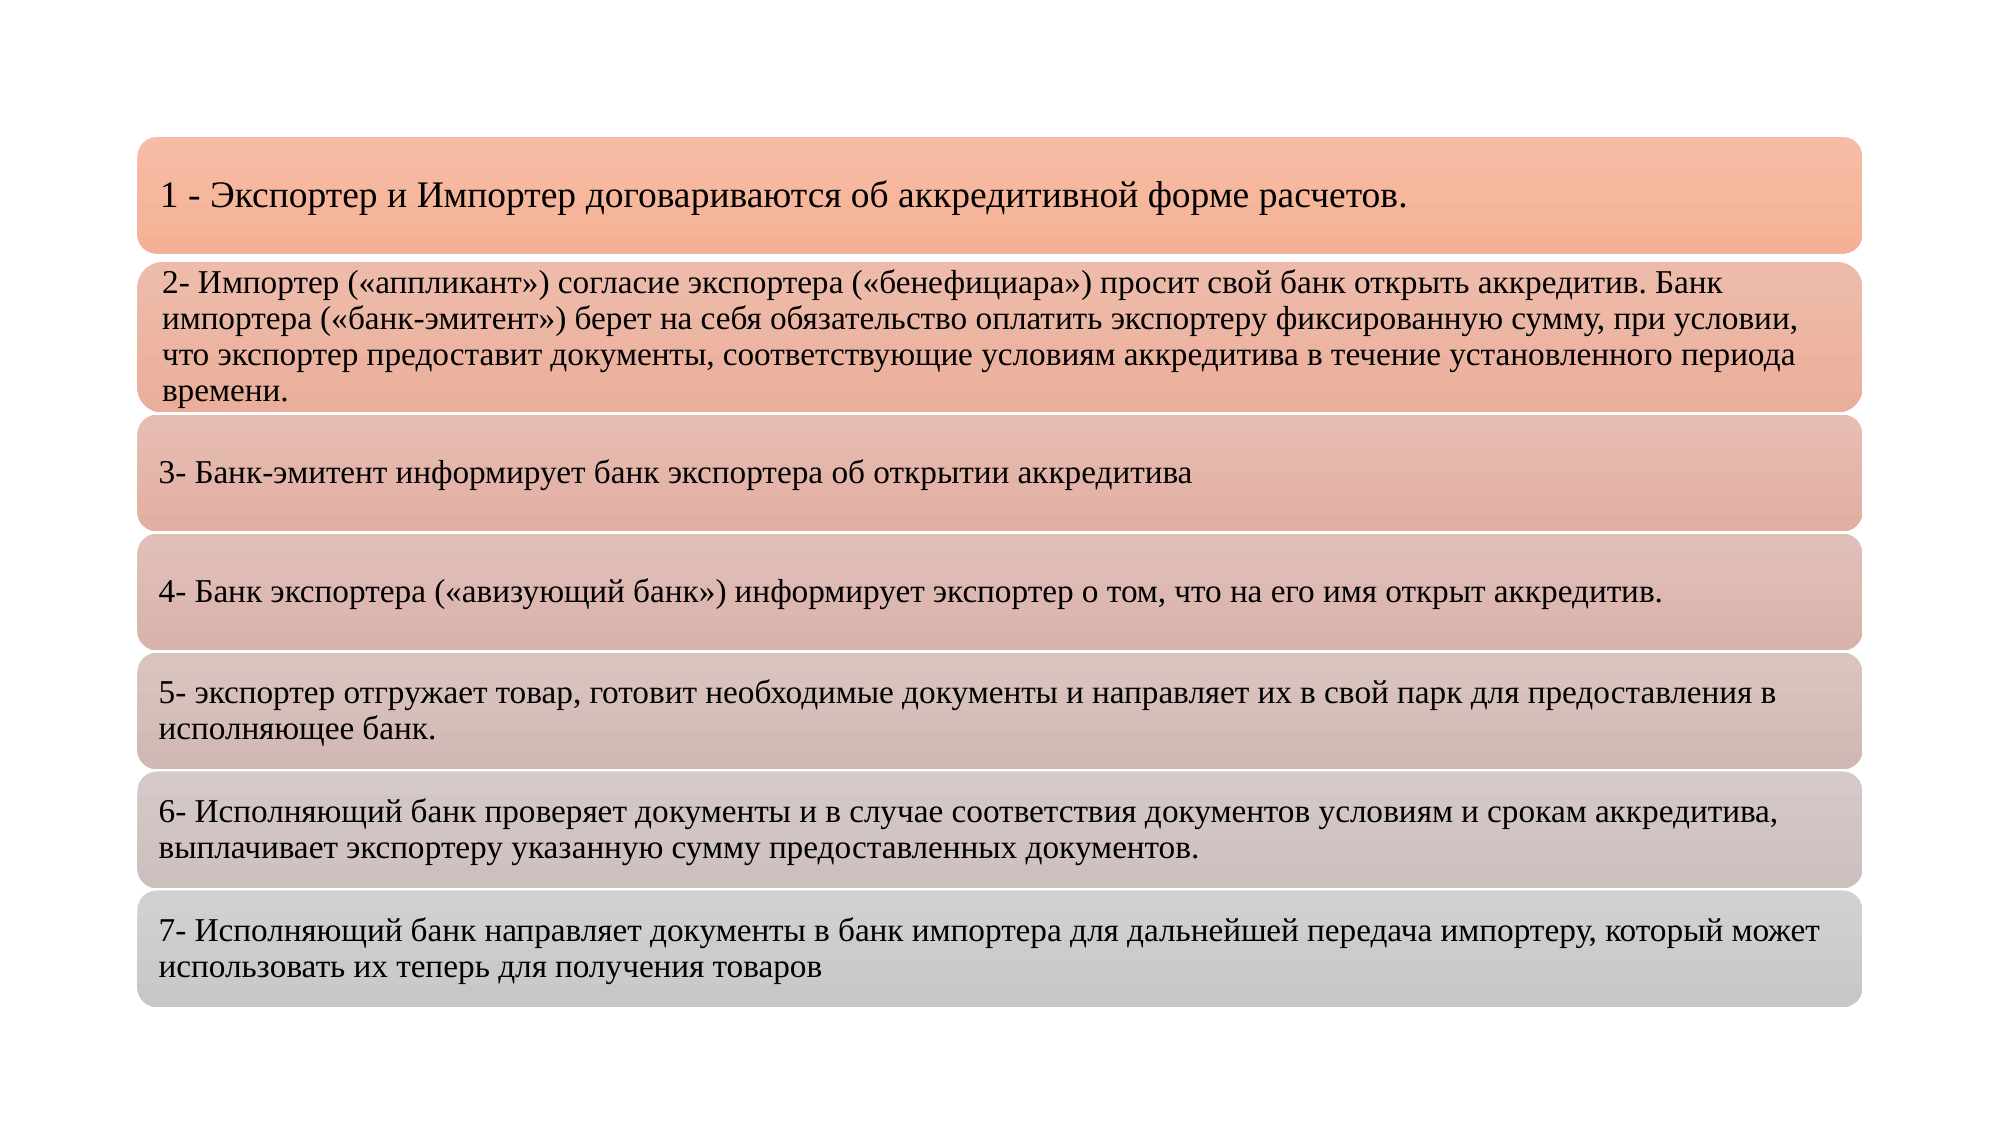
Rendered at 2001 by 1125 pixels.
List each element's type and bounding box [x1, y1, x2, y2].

list [137, 136, 1863, 1014]
